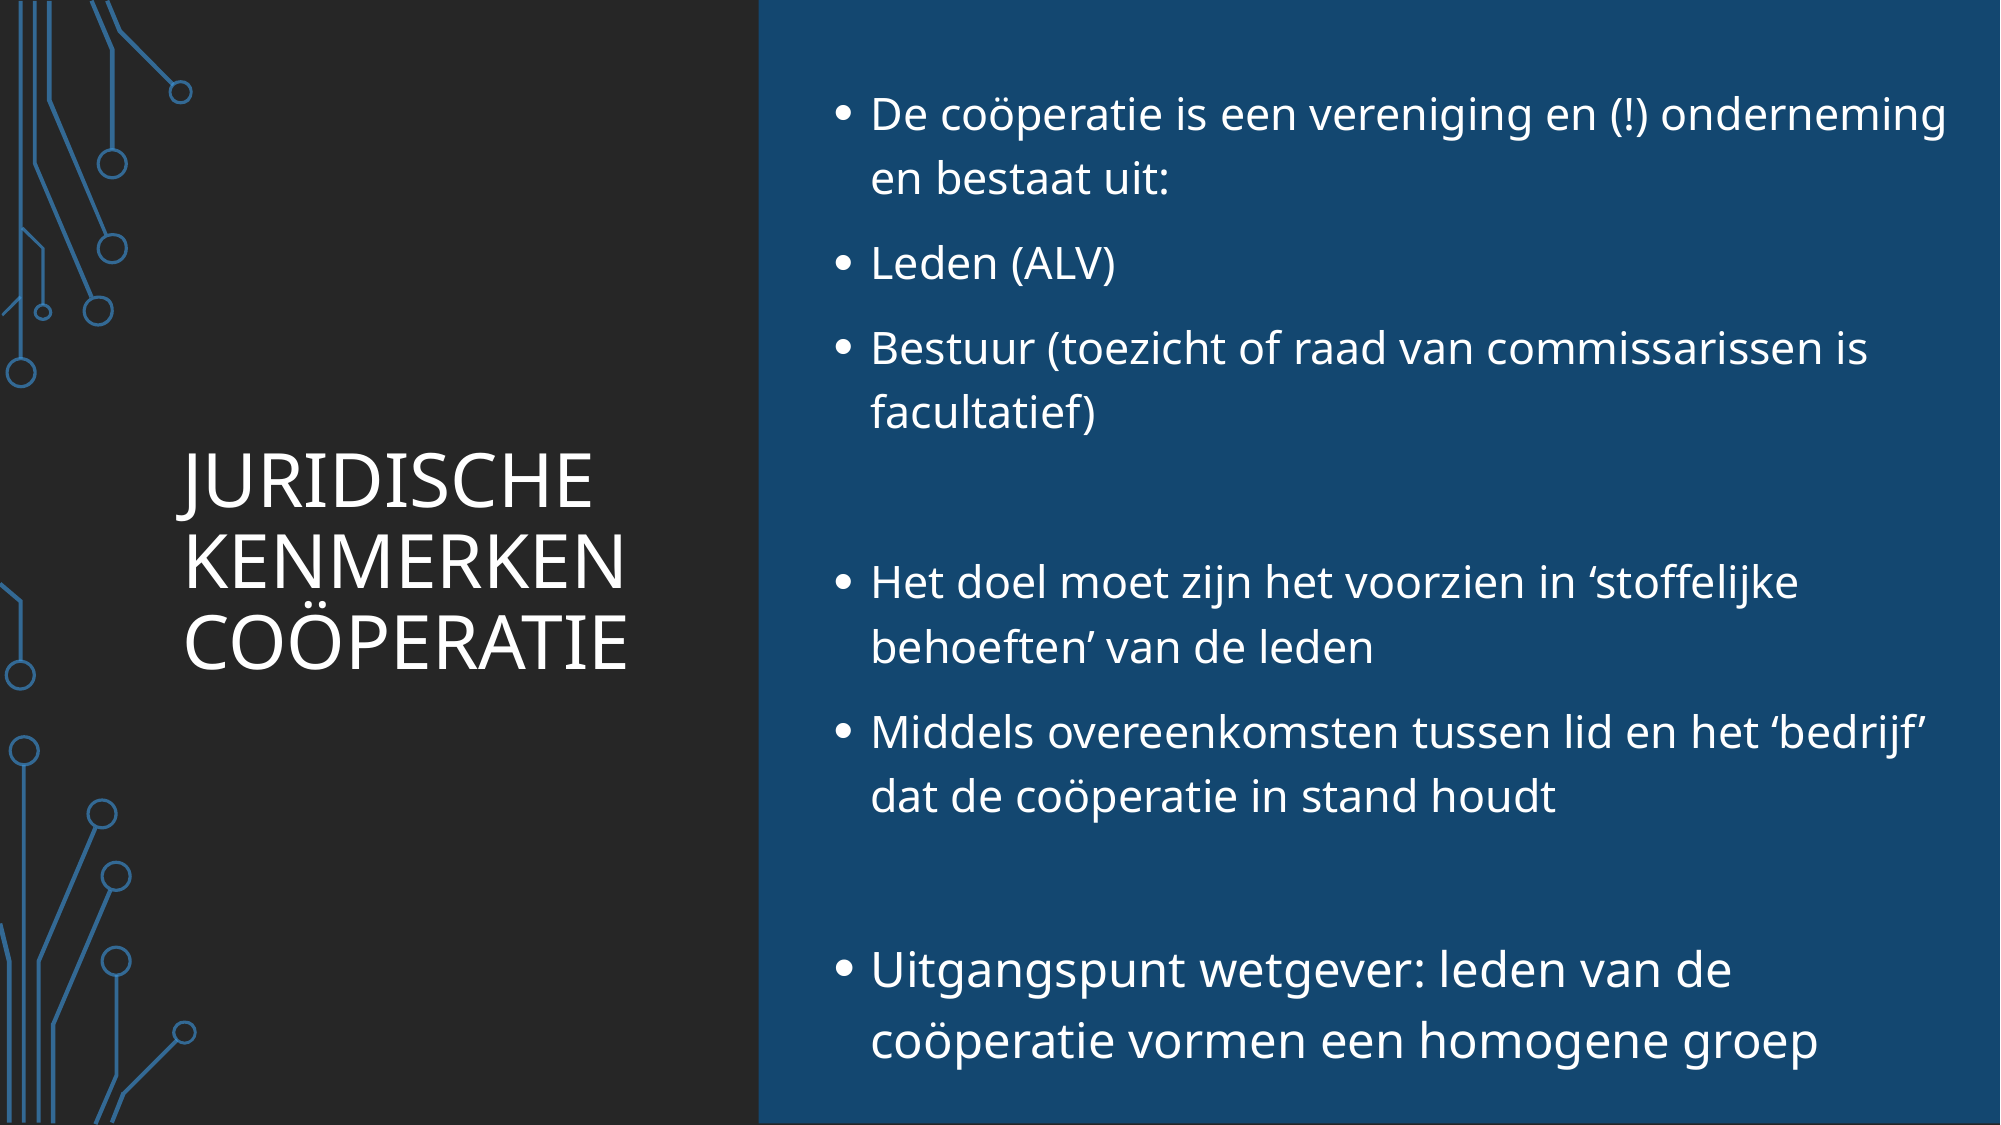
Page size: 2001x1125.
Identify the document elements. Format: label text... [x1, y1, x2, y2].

title Juridische kenmerken coöperatie [199, 179, 670, 950]
text_box [199, 0, 2000, 1125]
text_box [758, 0, 2000, 1124]
list De coöperatie is een vereniging en (!) onderneming en bestaat uit: Leden (ALV) Bestuur (toezicht of raad van commissarissen is facultatief) Het doel moet zijn het voorzien in ‘stoffelijke behoeften’ van de leden Middels overeenkomsten tussen lid en het ‘bedrijf’ dat de coöperatie in stand houdt Uitgangspunt wetgever: leden van de coöperatie vormen een homogene groep [818, 67, 1967, 1085]
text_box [0, 0, 199, 1125]
